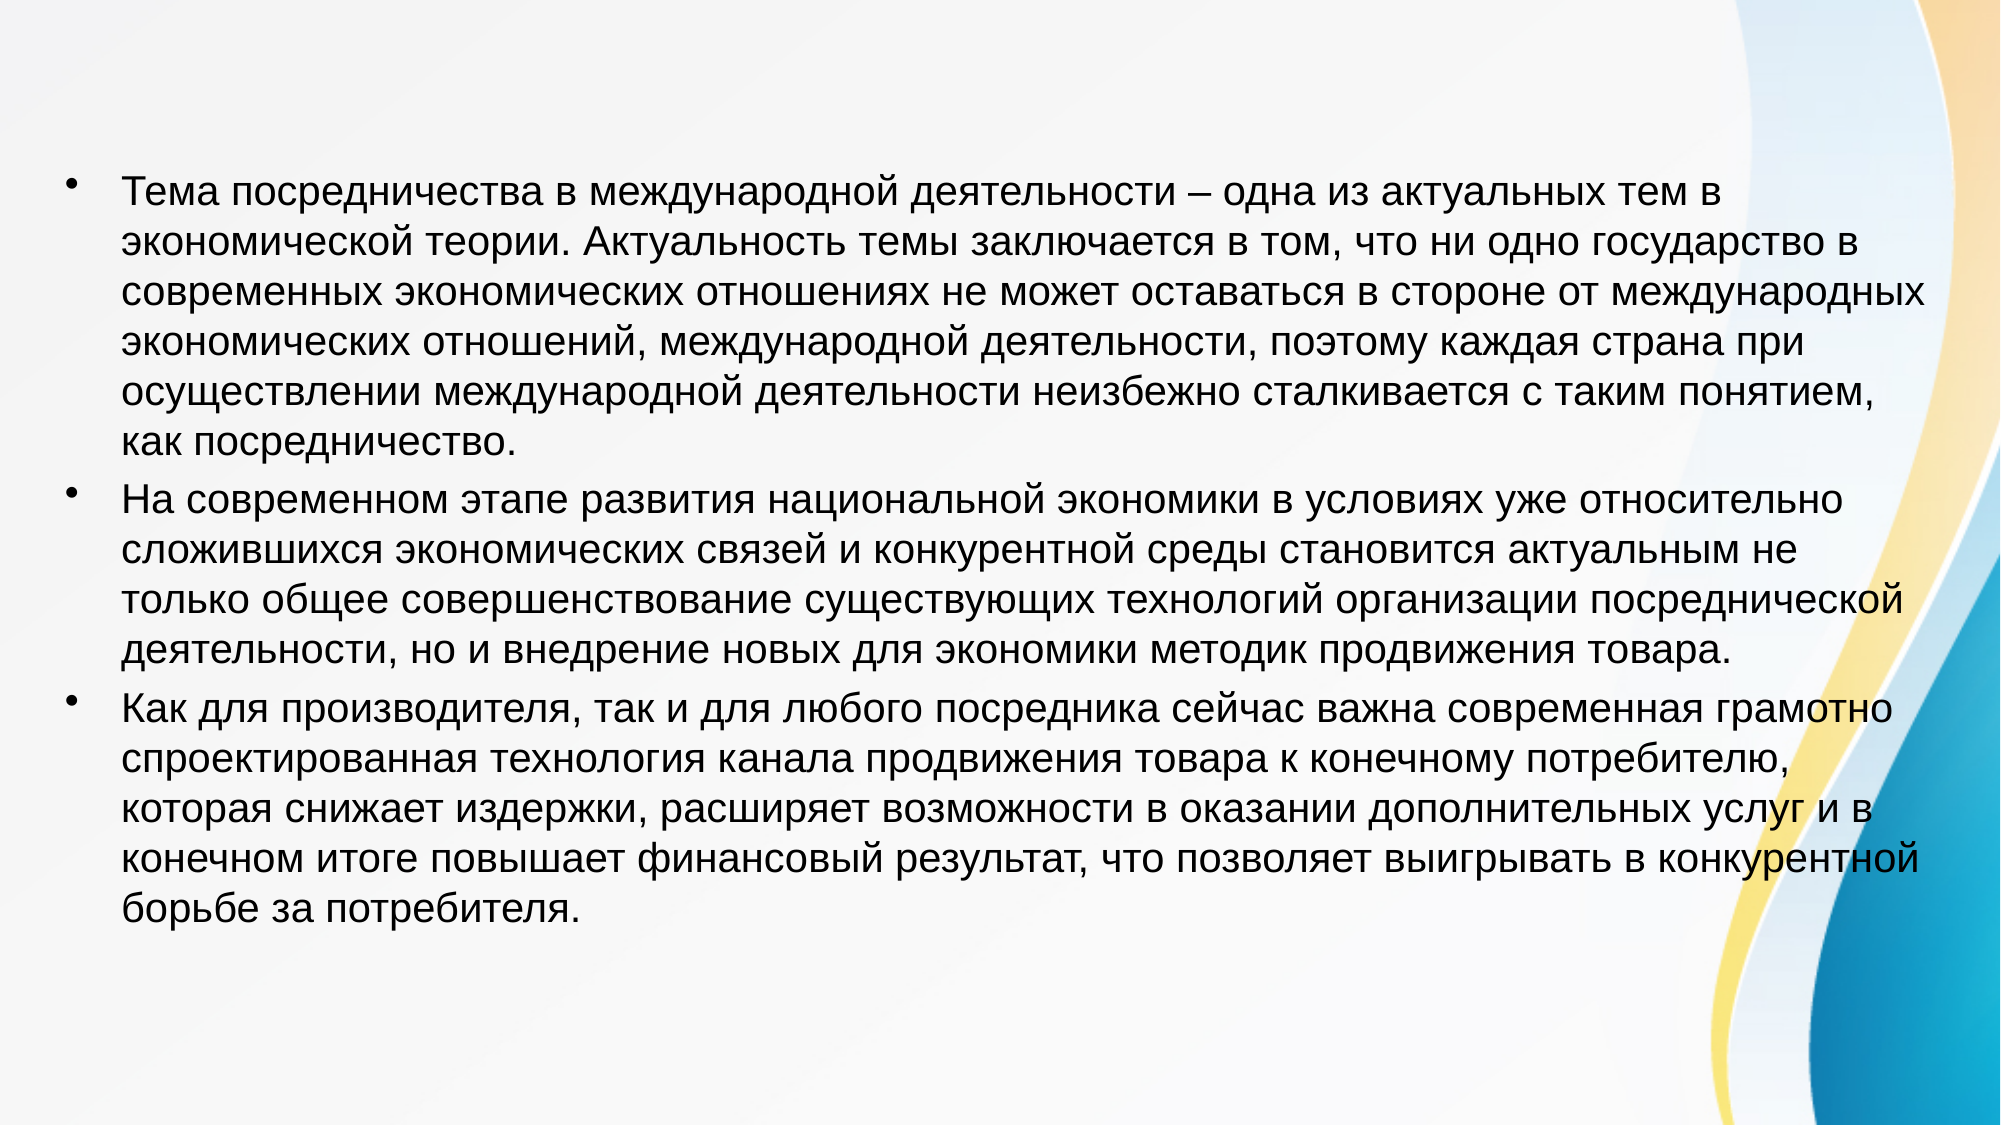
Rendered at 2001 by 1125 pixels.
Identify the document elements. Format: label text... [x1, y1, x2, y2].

list Тема посредничества в международной деятельности – одна из актуальных тем в экономической теории. Актуальность темы заключается в том, что ни одно государство в современных экономических отношениях не может оставаться в стороне от международных экономических отношений, международной деятельности, поэтому каждая страна при осуществлении международной деятельности неизбежно сталкивается с таким понятием, как посредничество. На современном этапе развития национальной экономики в условиях уже относительно сложившихся экономических связей и конкурентной среды становится актуальным не только общее совершенствование существующих технологий организации посреднической деятельности, но и внедрение новых для экономики методик продвижения товара. Как для производителя, так и для любого посредника сейчас важна современная грамотно спроектированная технология канала продвижения товара к конечному потребителю, которая снижает издержки, расширяет возможности в оказании дополнительных услуг и в конечном итоге повышает финансовый результат, что позволяет выигрывать в конкурентной борьбе за потребителя. [49, 155, 1951, 1114]
picture [0, 0, 2001, 1125]
